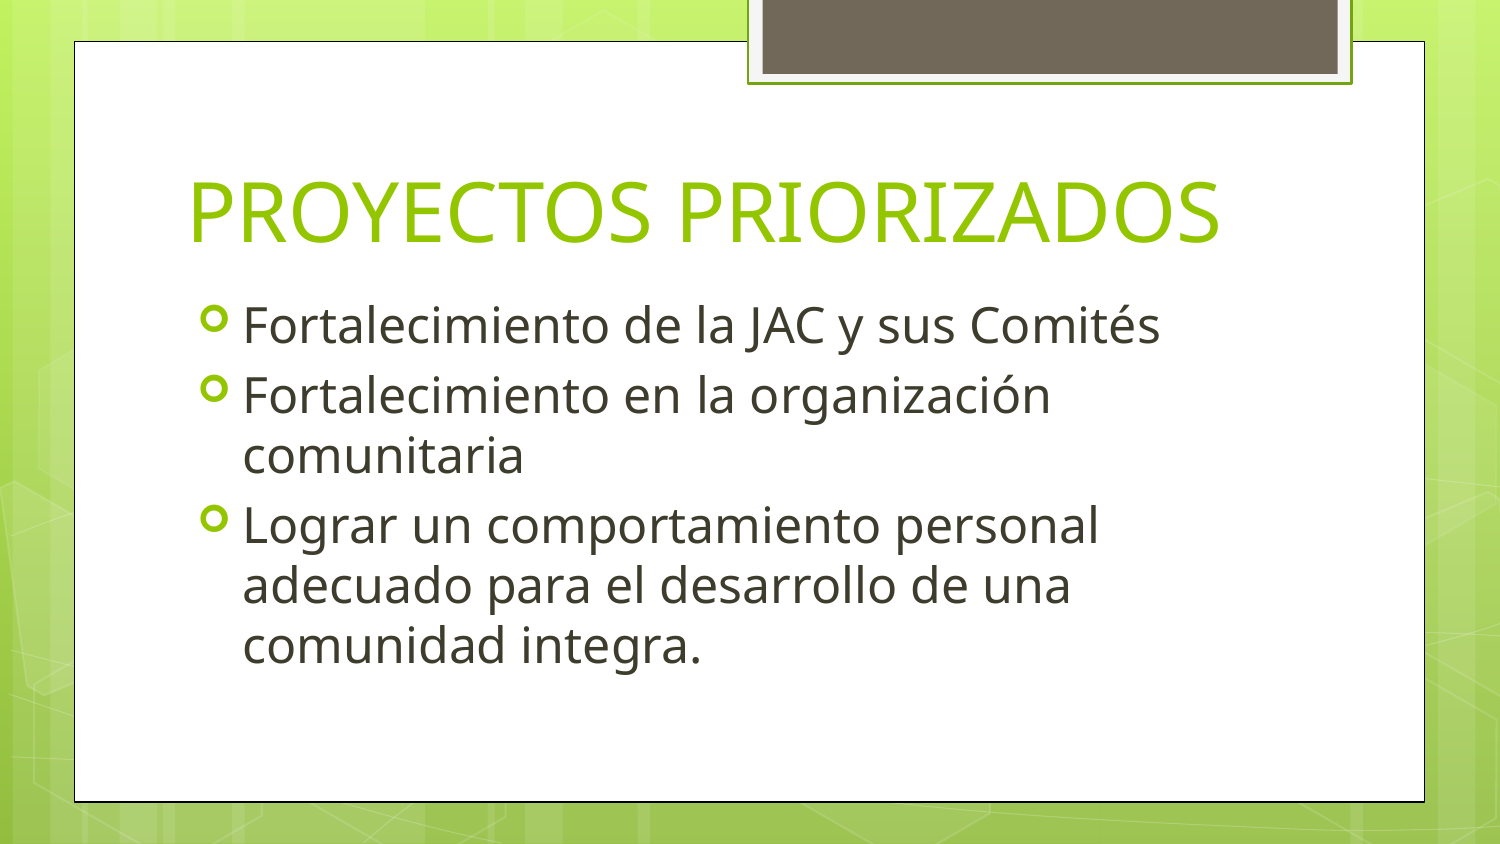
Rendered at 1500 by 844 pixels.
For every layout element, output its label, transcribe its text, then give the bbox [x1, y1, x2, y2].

title PROYECTOS PRIORIZADOS [171, 126, 1324, 267]
list Fortalecimiento de la JAC y sus Comités Fortalecimiento en la organización comunitaria Lograr un comportamiento personal adecuado para el desarrollo de una comunidad integra. [171, 285, 1283, 718]
